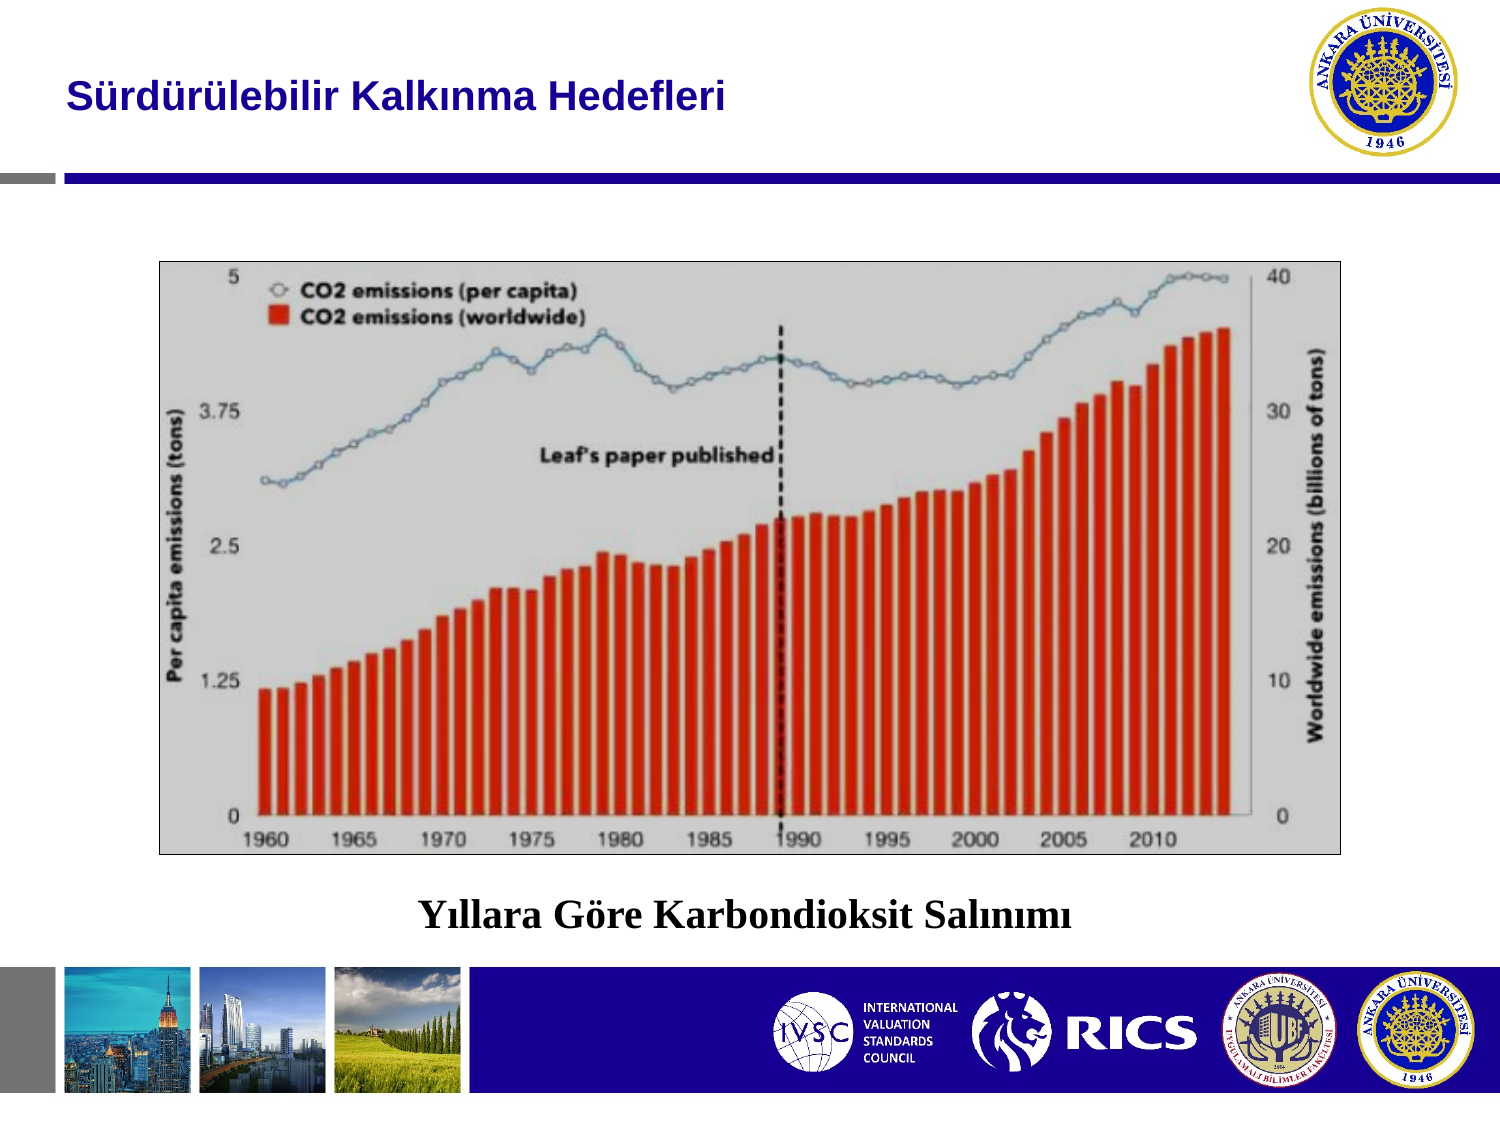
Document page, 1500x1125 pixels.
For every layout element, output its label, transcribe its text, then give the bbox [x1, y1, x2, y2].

list [51, 191, 1449, 925]
text_box Yıllara Göre Karbondioksit Salınımı [402, 879, 1098, 945]
text_box Sürdürülebilir Kalkınma Hedefleri [51, 66, 1449, 172]
picture [0, 0, 1500, 1125]
